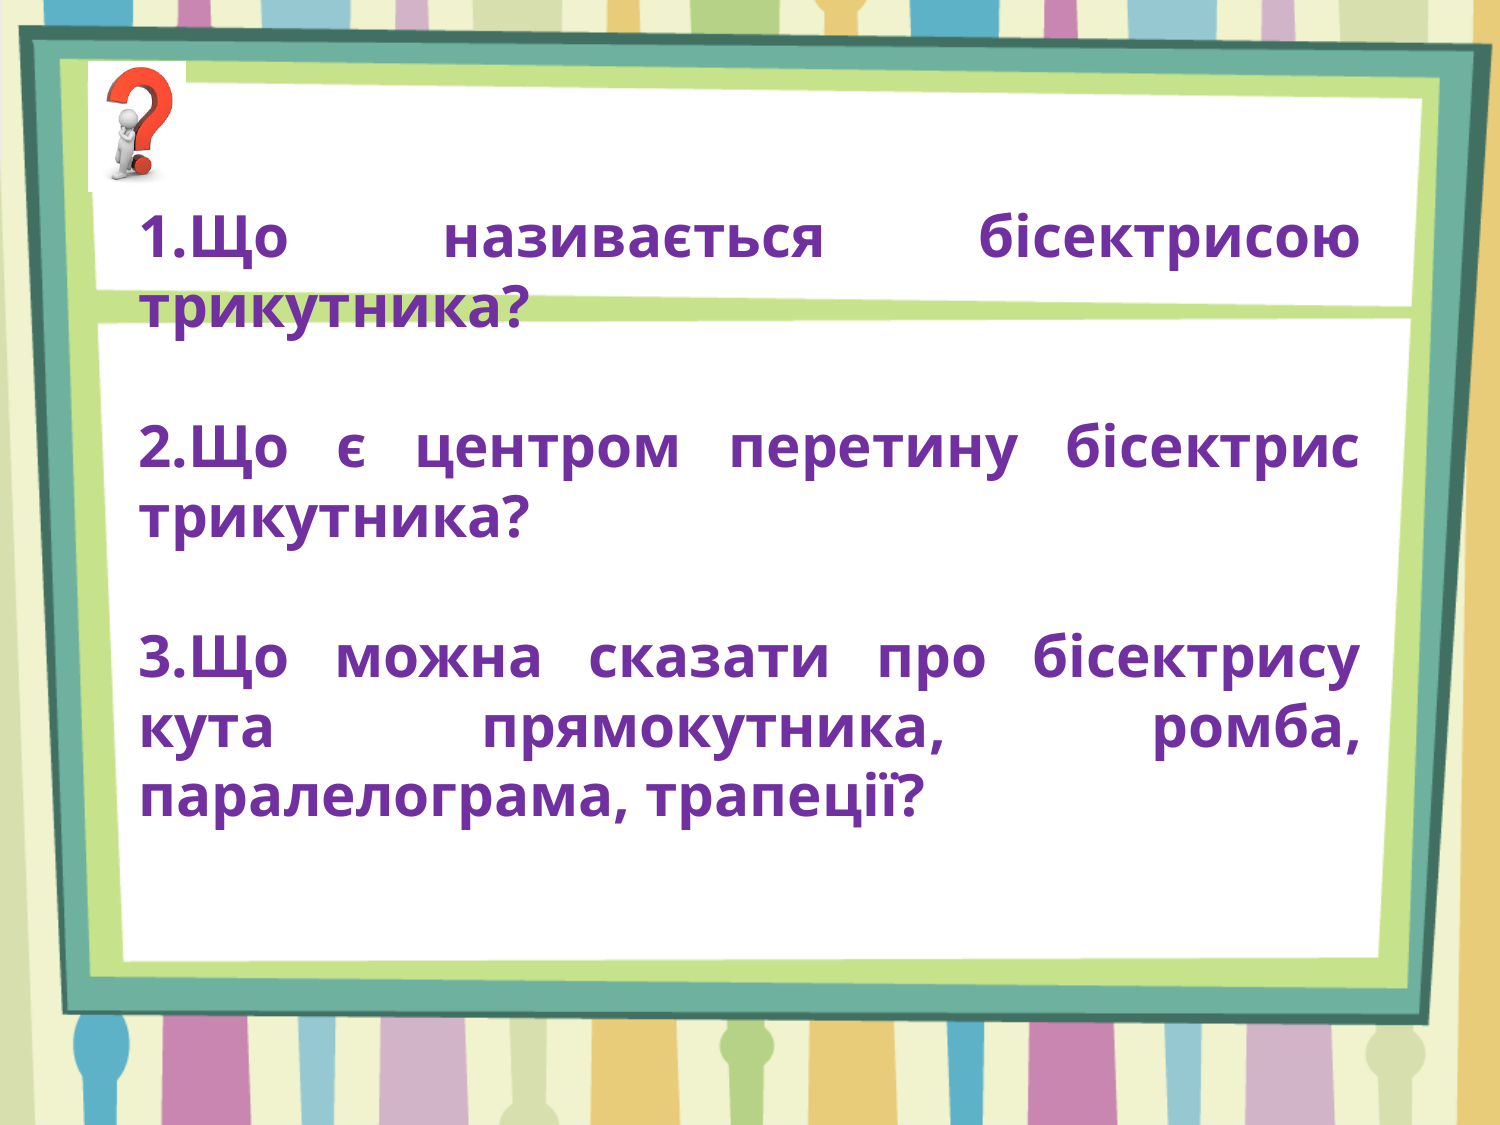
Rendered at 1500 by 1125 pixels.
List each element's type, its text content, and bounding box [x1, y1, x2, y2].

picture [0, 0, 1500, 1125]
text_box 1.Що називається бісектрисою трикутника? 2.Що є центром перетину бісектрис трикутника? 3.Що можна сказати про бісектрису кута прямокутника, ромба, паралелограма, трапеції? [123, 191, 1376, 836]
